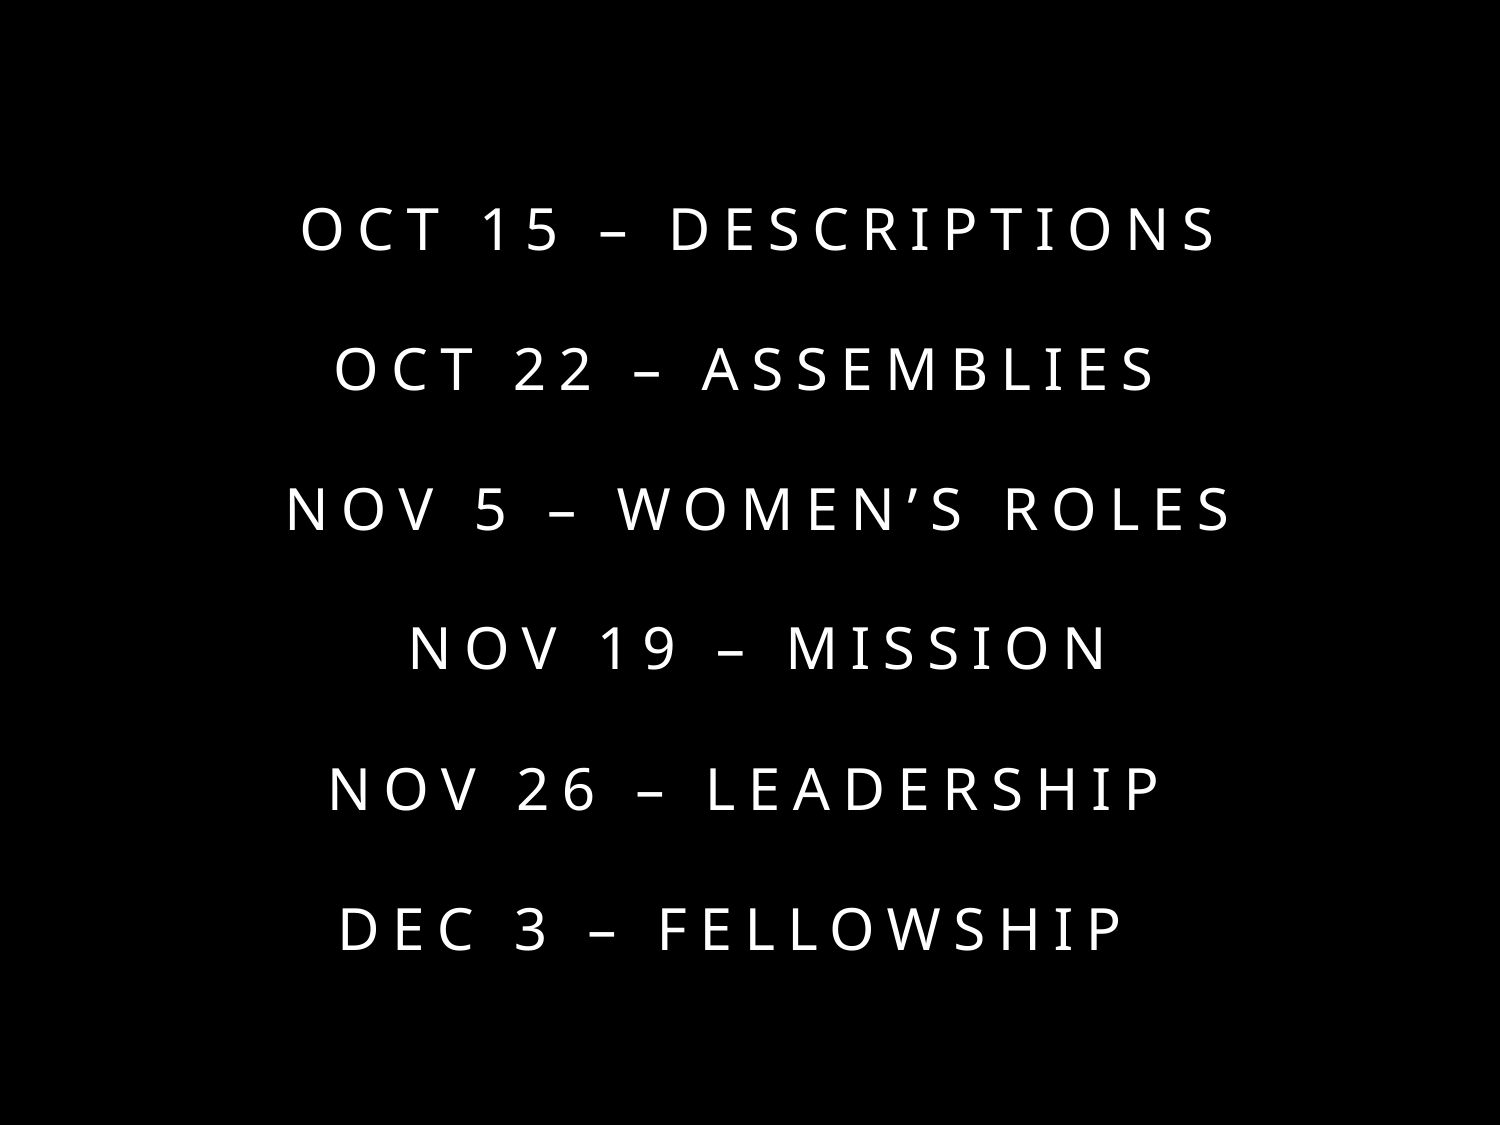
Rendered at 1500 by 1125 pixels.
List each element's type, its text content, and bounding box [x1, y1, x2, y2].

text_box OCT 15 – DESCRIPTIONS OCT 22 – ASSEMBLIES NOV 5 – WOMEN’S ROLES NOV 19 – MISSION NOV 26 – LEADERSHIP DEC 3 – FELLOWSHIP [85, 114, 1429, 969]
